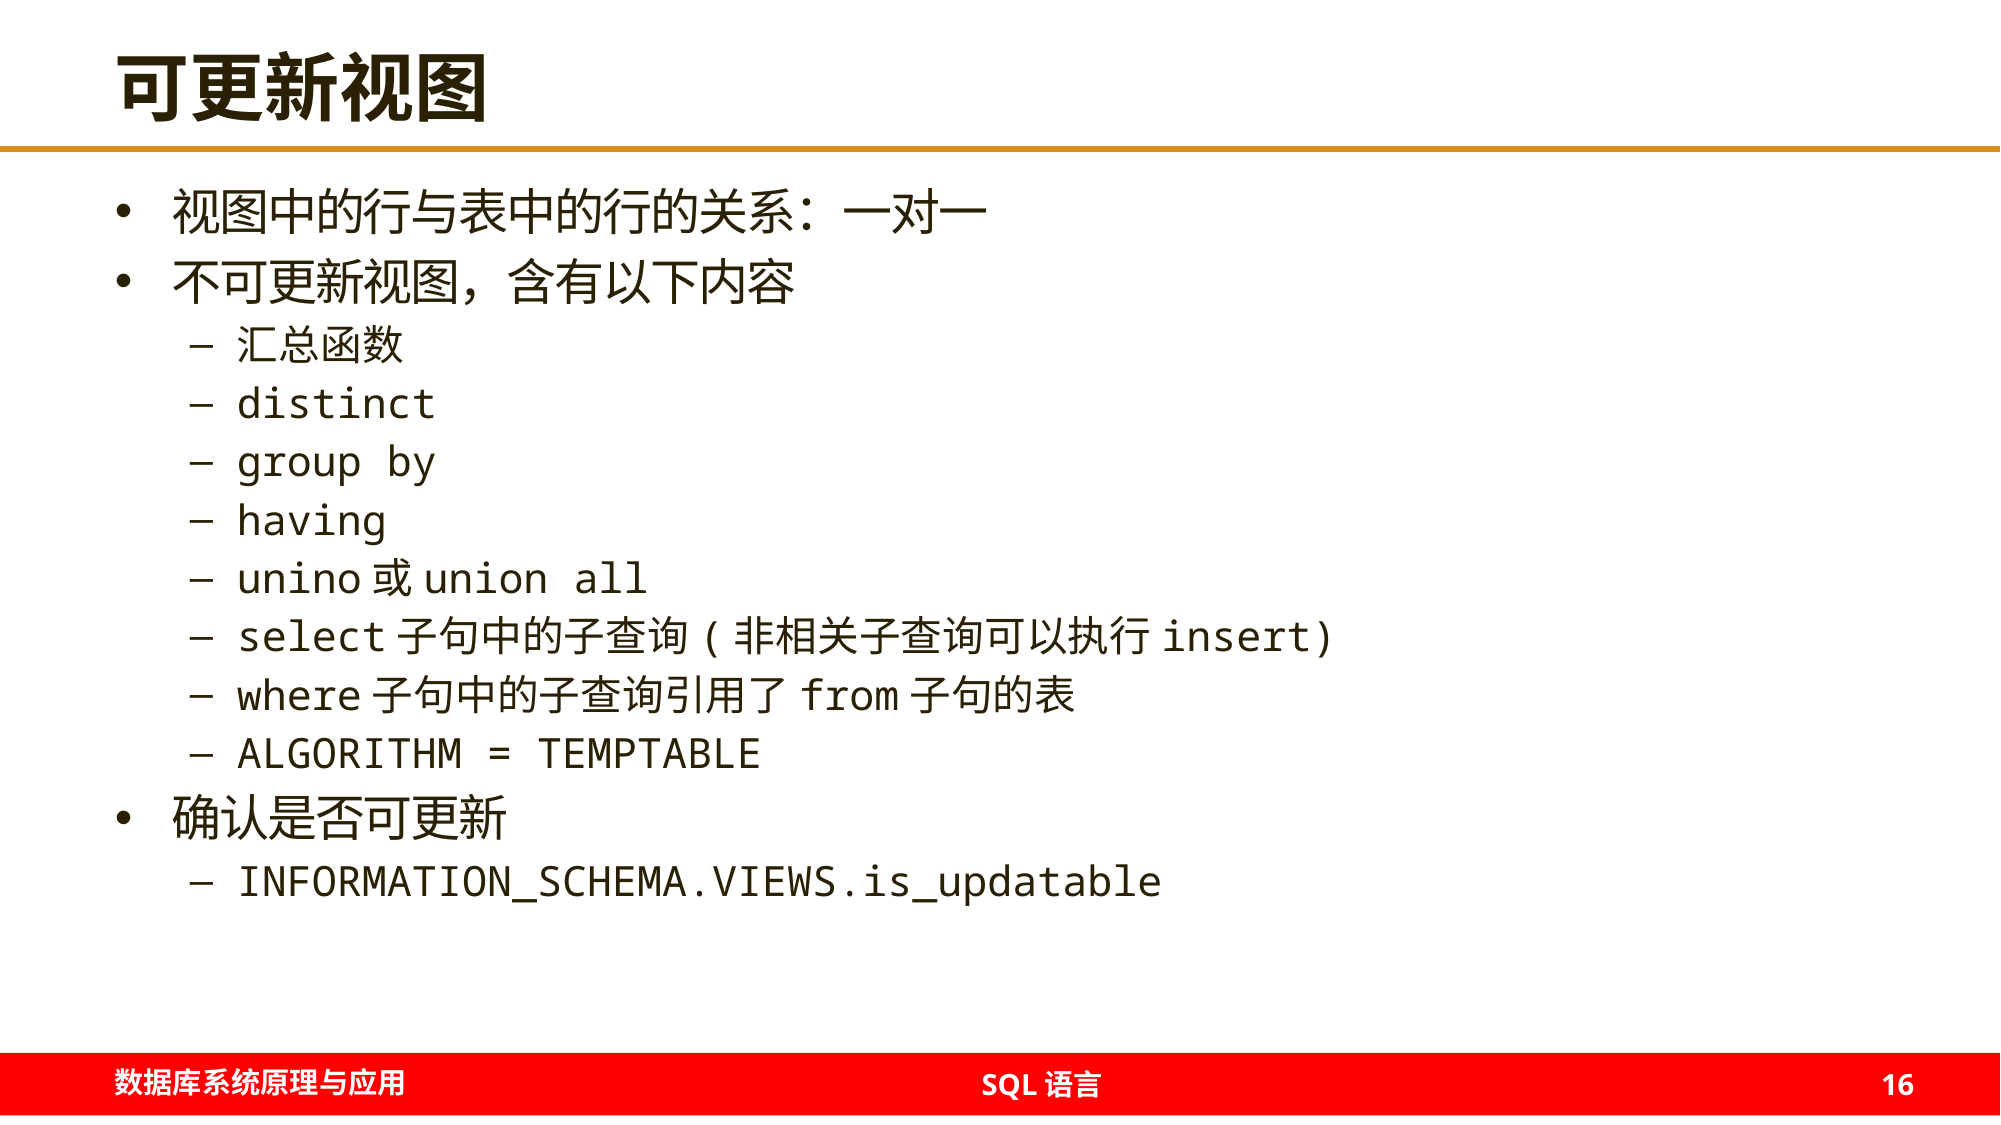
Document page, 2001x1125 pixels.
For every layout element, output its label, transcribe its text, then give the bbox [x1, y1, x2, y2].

title 可更新视图 [99, 21, 1900, 149]
list 视图中的行与表中的行的关系：一对一 不可更新视图，含有以下内容 汇总函数 distinct group by having unino或union all select子句中的子查询(非相关子查询可以执行insert) where子句中的子查询引用了from子句的表 ALGORITHM = TEMPTABLE 确认是否可更新 INFORMATION_SCHEMA.VIEWS.is_updatable [99, 172, 1900, 1046]
